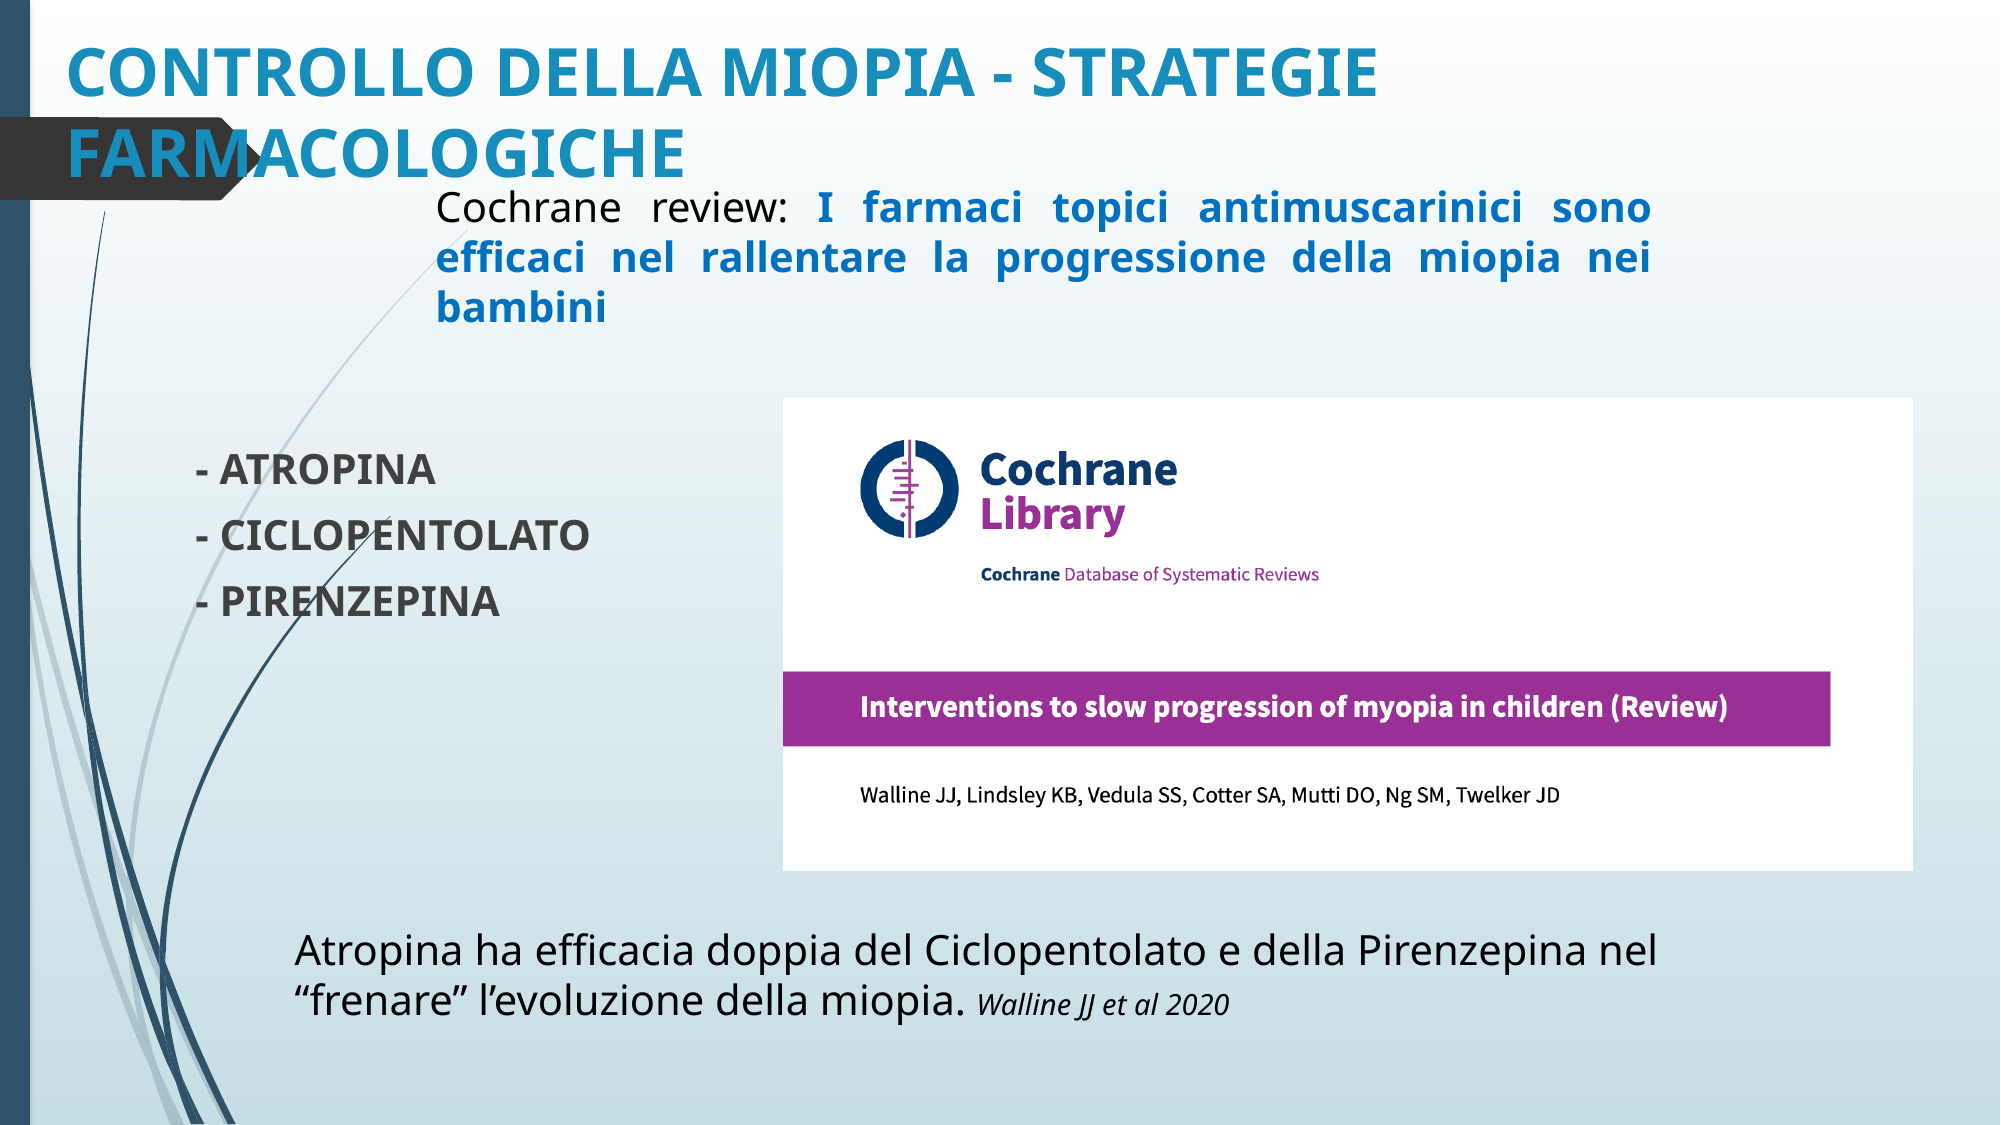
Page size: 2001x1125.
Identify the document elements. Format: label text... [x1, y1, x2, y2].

picture [783, 398, 1913, 871]
text_box Cochrane review: I farmaci topici antimuscarinici sono efficaci nel rallentare la progressione della miopia nei bambini [420, 233, 1668, 383]
title CONTROLLO DELLA MIOPIA - STRATEGIE FARMACOLOGICHE [50, 22, 2000, 233]
text_box Atropina ha efficacia doppia del Ciclopentolato e della Pirenzepina nel “frenare” l’evoluzione della miopia. Walline JJ et al 2020 [279, 916, 1720, 1077]
list - ATROPINA - CICLOPENTOLATO - PIRENZEPINA [180, 441, 711, 791]
